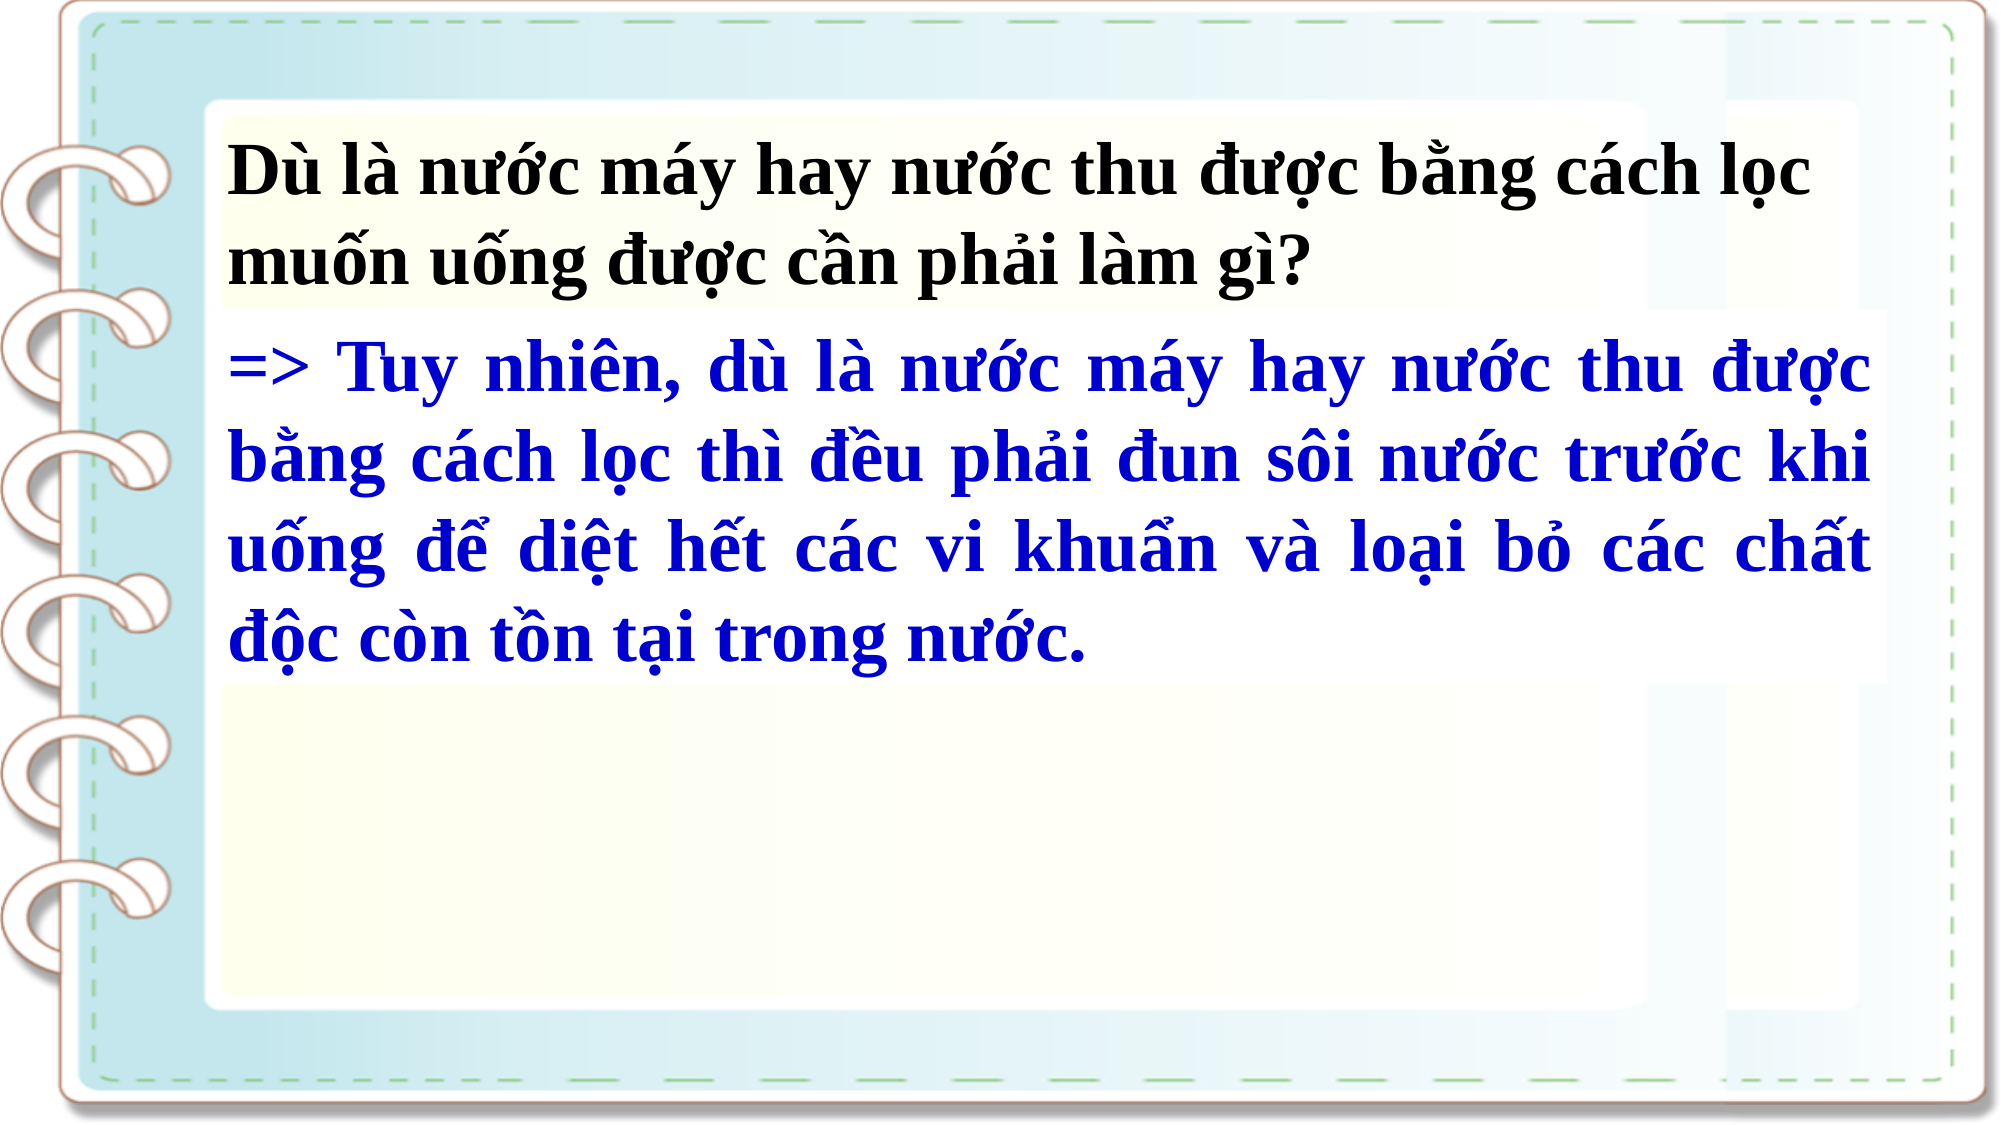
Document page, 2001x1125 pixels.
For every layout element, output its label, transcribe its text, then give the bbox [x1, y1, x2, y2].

text_box Dù là nước máy hay nước thu được bằng cách lọc muốn uống được cần phải làm gì? [212, 112, 1888, 308]
text_box => Tuy nhiên, dù là nước máy hay nước thu được bằng cách lọc thì đều phải đun sôi nước trước khi uống để diệt hết các vi khuẩn và loại bỏ các chất độc còn tồn tại trong nước. [212, 309, 1888, 685]
picture [0, 0, 2001, 1125]
